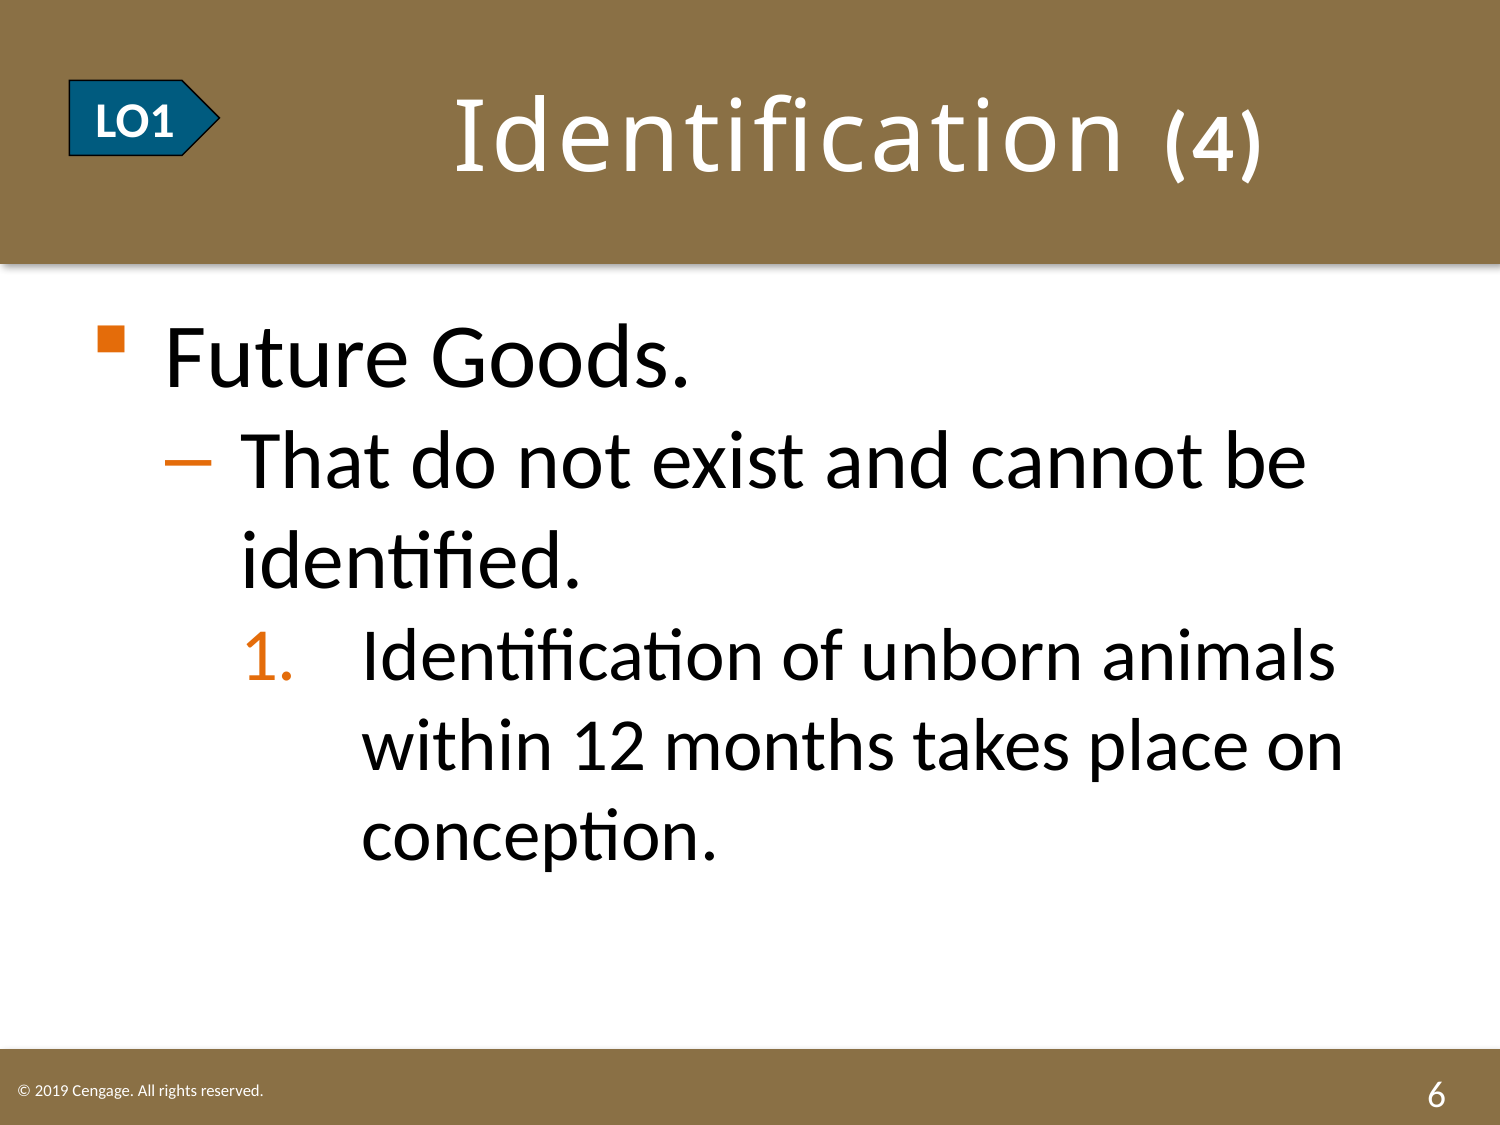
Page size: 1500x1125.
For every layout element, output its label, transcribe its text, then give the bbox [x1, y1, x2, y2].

text_box LO1 [69, 80, 220, 156]
title LO1 Identification (4) [0, 0, 1500, 264]
list Future Goods. That do not exist and cannot be identified. Identification of unborn animals within 12 months takes place on conception. [75, 287, 1425, 1031]
